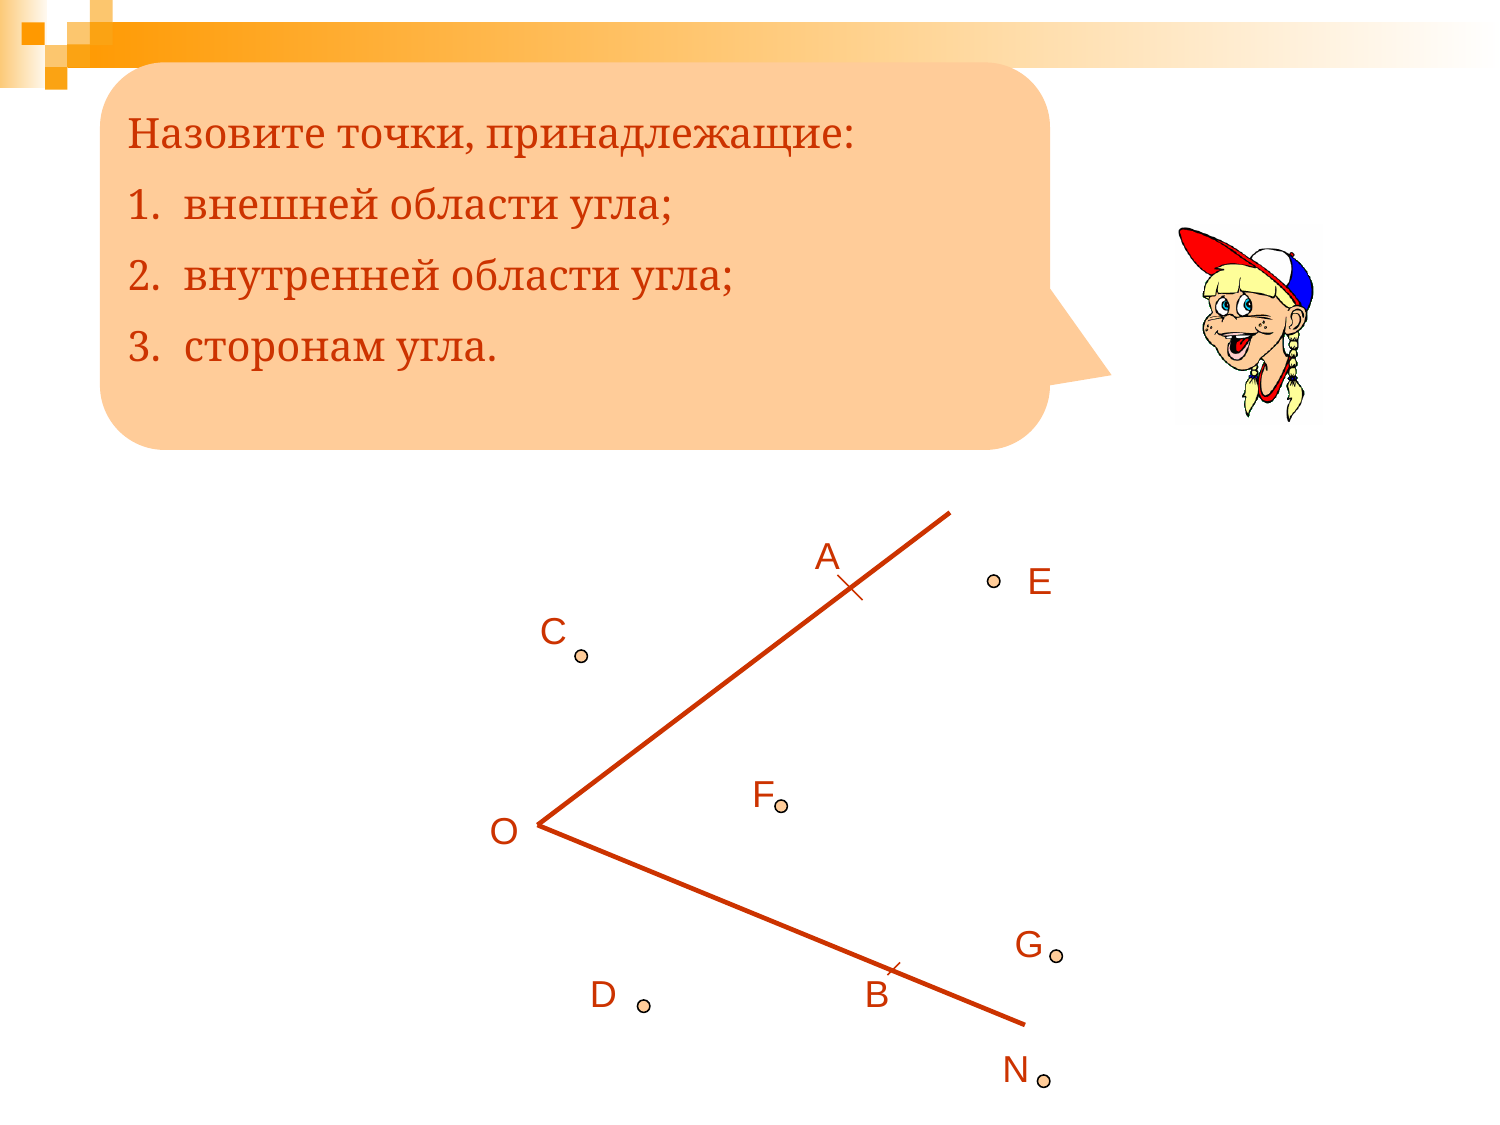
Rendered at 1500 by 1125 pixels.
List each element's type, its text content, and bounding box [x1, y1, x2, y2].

text_box [689, 22, 693, 62]
text_box F [737, 762, 813, 823]
text_box Назовите точки, принадлежащие: внешней области угла; внутренней области угла; сторонам угла. [112, 99, 950, 378]
text_box C [524, 599, 613, 660]
text_box N [987, 1037, 1050, 1098]
text_box E [1012, 549, 1075, 610]
text_box [987, 574, 1000, 588]
text_box В [849, 962, 913, 1023]
text_box А [799, 524, 888, 585]
text_box D [574, 962, 650, 1023]
text_box [99, 62, 1112, 450]
text_box [773, 22, 777, 62]
text_box О [474, 799, 563, 860]
picture [1174, 224, 1323, 426]
text_box G [999, 912, 1075, 973]
